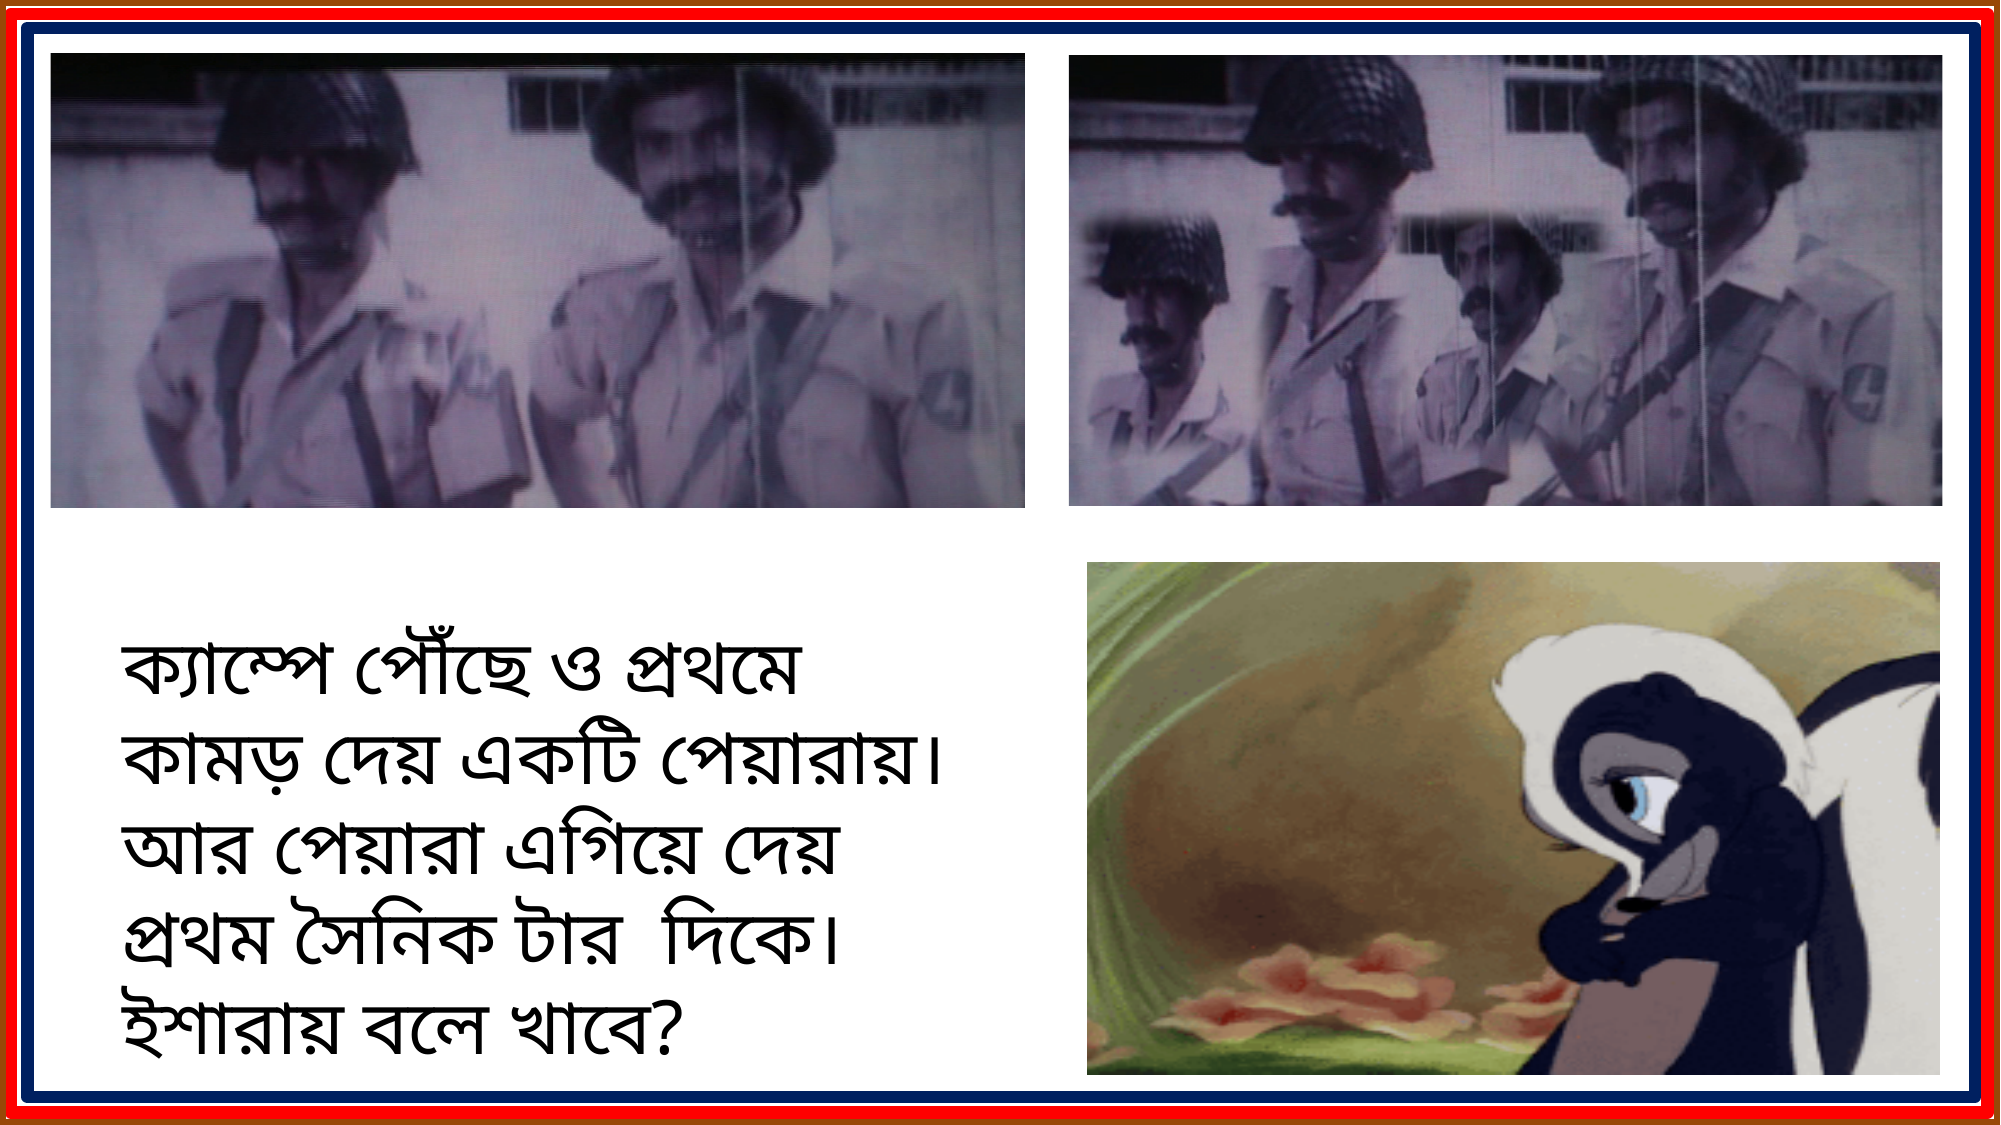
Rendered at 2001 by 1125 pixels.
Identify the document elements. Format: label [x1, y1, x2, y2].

text_box [0, 0, 2000, 1125]
